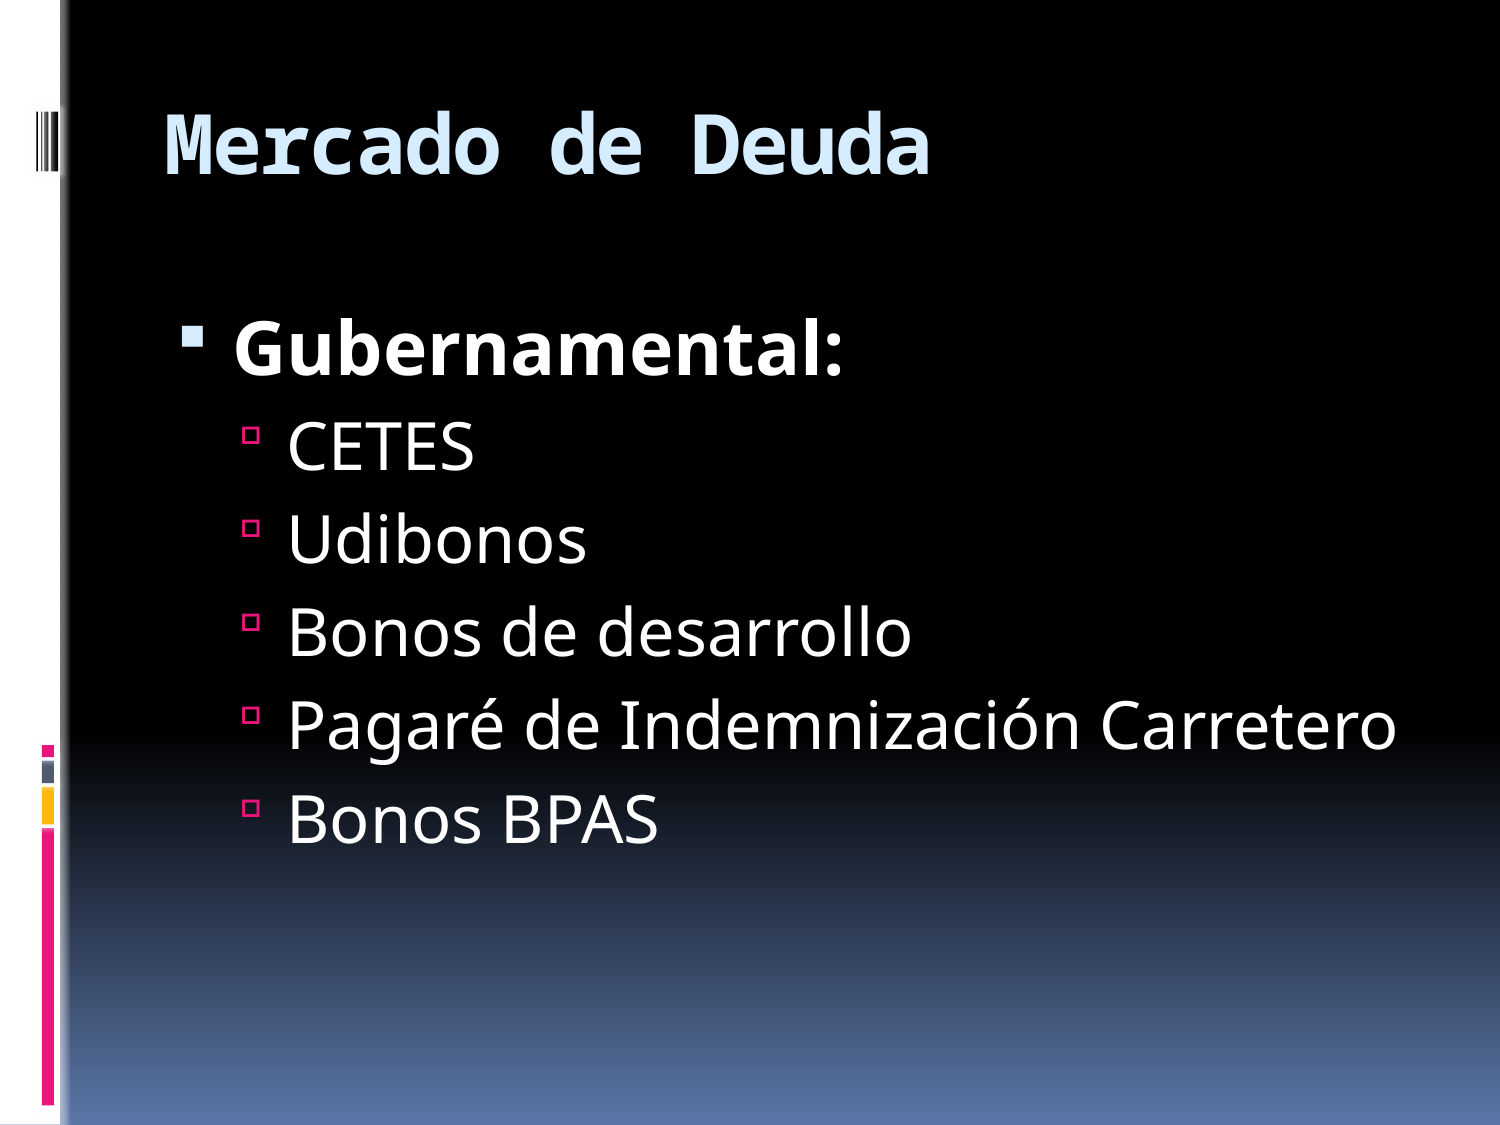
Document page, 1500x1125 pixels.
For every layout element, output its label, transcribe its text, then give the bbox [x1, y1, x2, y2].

list Gubernamental: CETES Udibonos Bonos de desarrollo Pagaré de Indemnización Carretero Bonos BPAS [150, 292, 1425, 1043]
title Mercado de Deuda [150, 83, 1425, 234]
